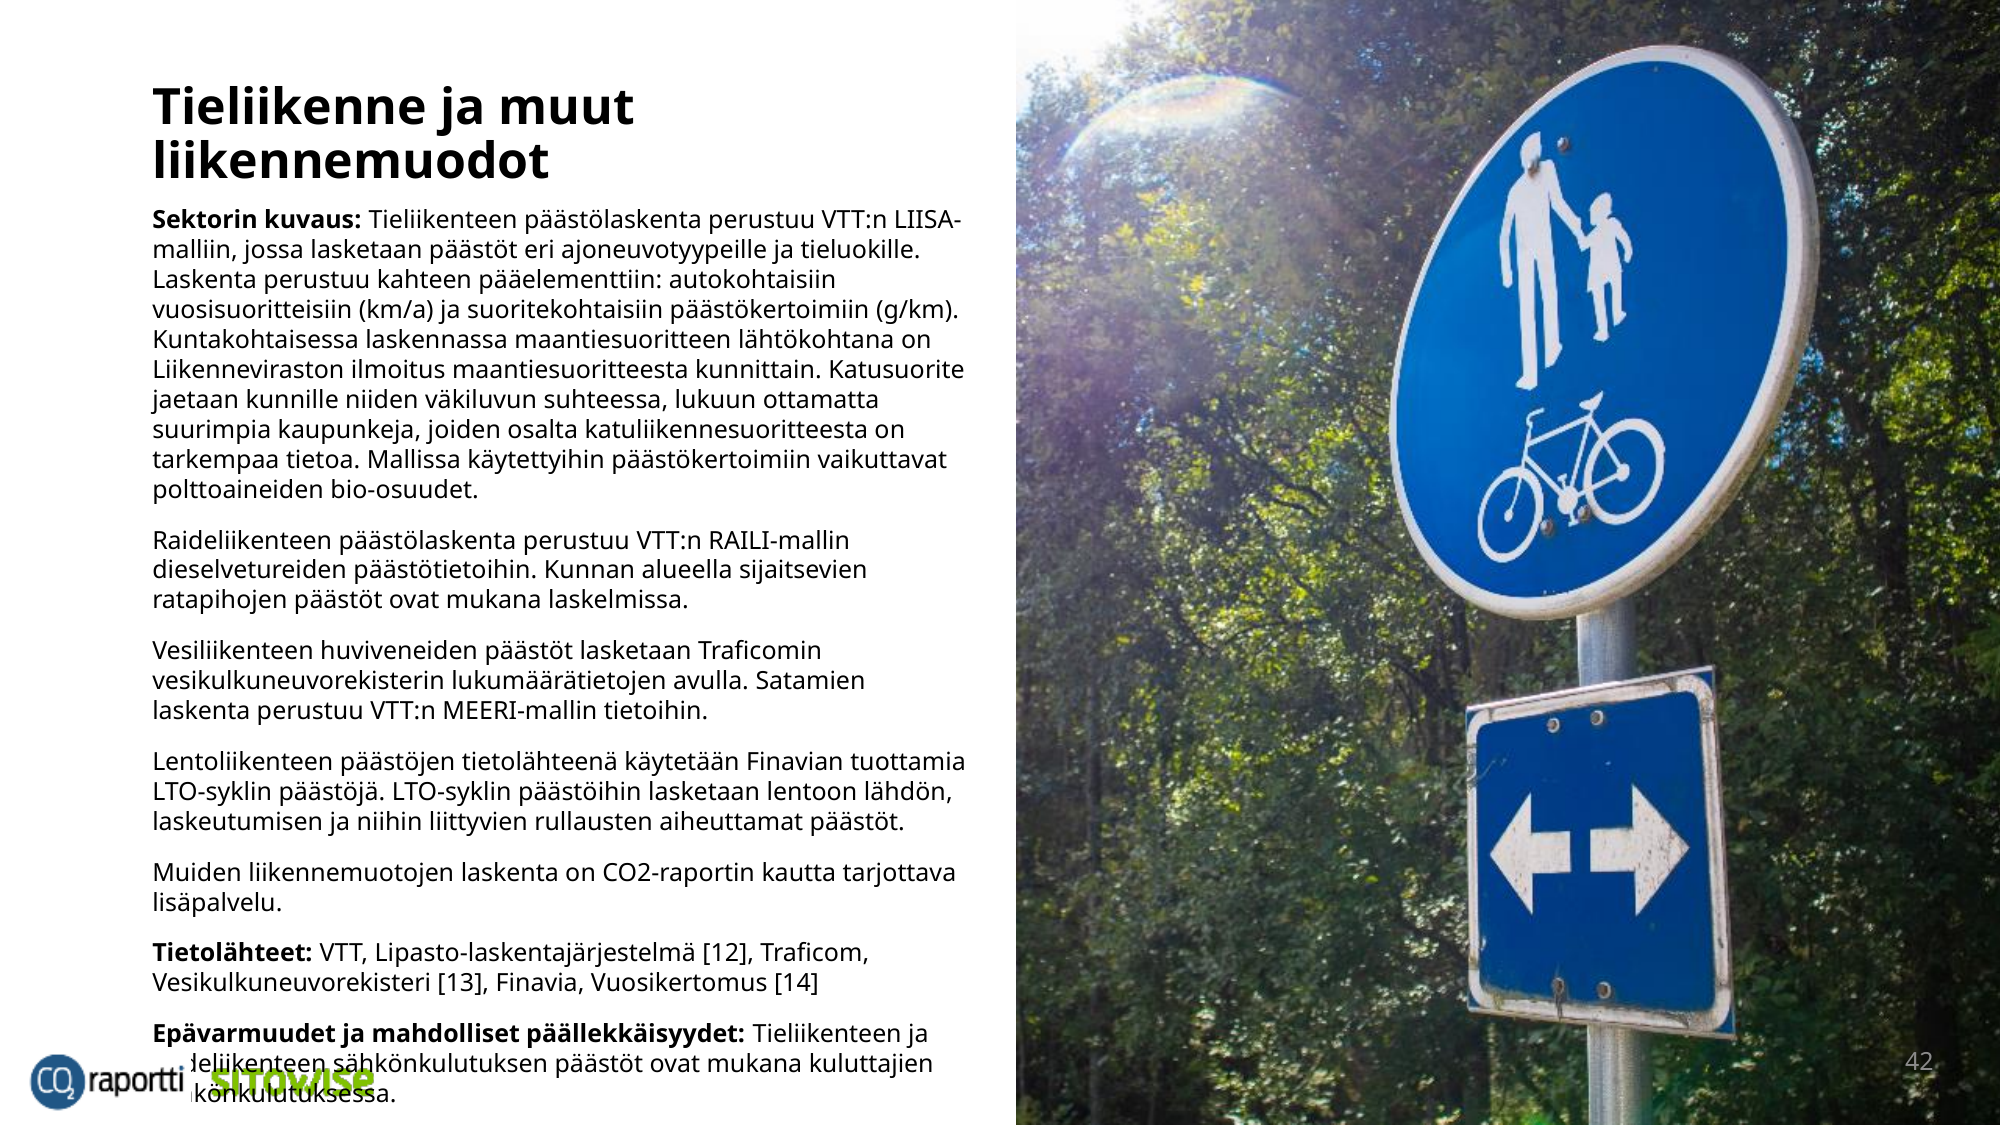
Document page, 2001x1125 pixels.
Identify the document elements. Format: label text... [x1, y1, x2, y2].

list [1016, 0, 2000, 1125]
picture [22, 1047, 191, 1117]
picture [209, 1067, 377, 1098]
list Tieliikenne ja muut liikennemuodot [137, 61, 984, 196]
list Sektorin kuvaus: Tieliikenteen päästölaskenta perustuu VTT:n LIISA-malliin, jossa lasketaan päästöt eri ajoneuvotyypeille ja tieluokille. Laskenta perustuu kahteen pääelementtiin: autokohtaisiin vuosisuoritteisiin (km/a) ja suoritekohtaisiin päästökertoimiin (g/km). Kuntakohtaisessa laskennassa maantiesuoritteen lähtökohtana on Liikenneviraston ilmoitus maantiesuoritteesta kunnittain. Katusuorite jaetaan kunnille niiden väkiluvun suhteessa, lukuun ottamatta suurimpia kaupunkeja, joiden osalta katuliikennesuoritteesta on tarkempaa tietoa. Mallissa käytettyihin päästökertoimiin vaikuttavat polttoaineiden bio-osuudet. Raideliikenteen päästölaskenta perustuu VTT:n RAILI-mallin dieselvetureiden päästötietoihin. Kunnan alueella sijaitsevien ratapihojen päästöt ovat mukana laskelmissa. Vesiliikenteen huviveneiden päästöt lasketaan Traficomin vesikulkuneuvorekisterin lukumäärätietojen avulla. Satamien laskenta perustuu VTT:n MEERI-mallin tietoihin. Lentoliikenteen päästöjen tietolähteenä käytetään Finavian tuottamia LTO-syklin päästöjä. LTO-syklin päästöihin lasketaan lentoon lähdön, laskeutumisen ja niihin liittyvien rullausten aiheuttamat päästöt. Muiden liikennemuotojen laskenta on CO2-raportin kautta tarjottava lisäpalvelu. Tietolähteet: VTT, Lipasto-laskentajärjestelmä [12], Traficom, Vesikulkuneuvorekisteri [13], Finavia, Vuosikertomus [14] Epävarmuudet ja mahdolliset päällekkäisyydet: Tieliikenteen ja raideliikenteen sähkönkulutuksen päästöt ovat mukana kuluttajien sähkönkulutuksessa. Tieliikenteen päästöjen kuntakohtaiseen allokointiin liittyy epävarmuuksia. [137, 196, 984, 801]
